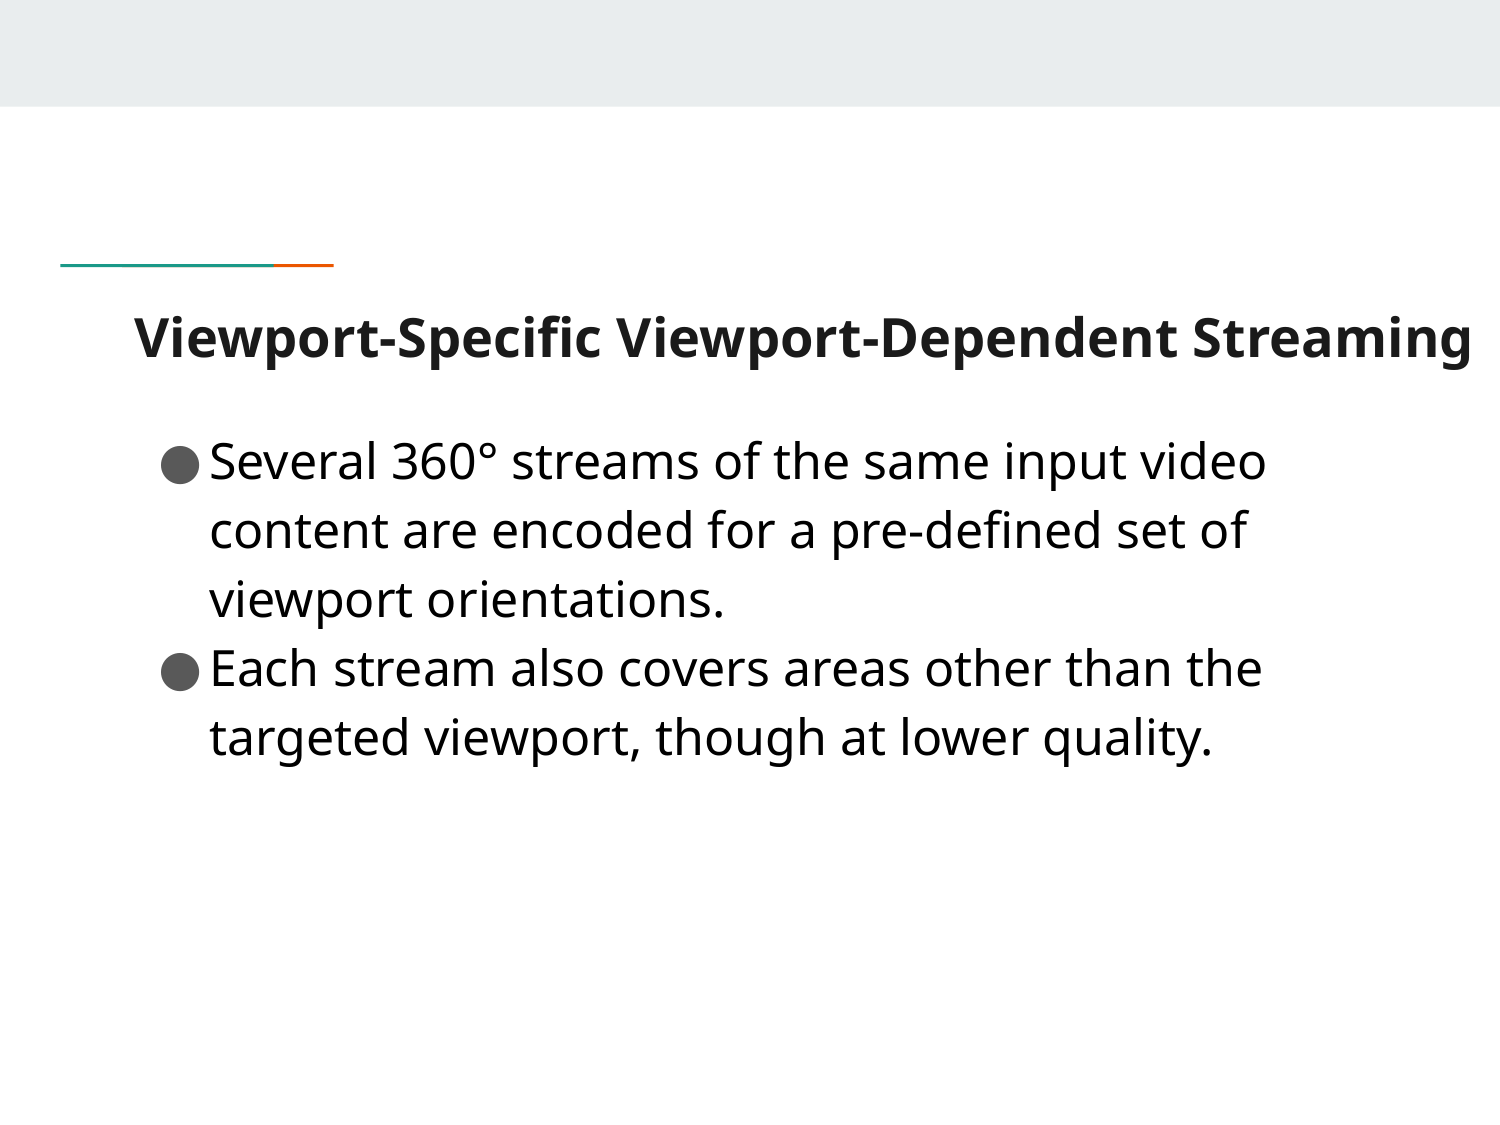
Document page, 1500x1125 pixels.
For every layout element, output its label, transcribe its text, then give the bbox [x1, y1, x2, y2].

list Several 360° streams of the same input video content are encoded for a pre-defined set of viewport orientations. Each stream also covers areas other than the targeted viewport, though at lower quality. [119, 405, 1381, 900]
title Viewport-Specific Viewport-Dependent Streaming [119, 288, 1500, 406]
